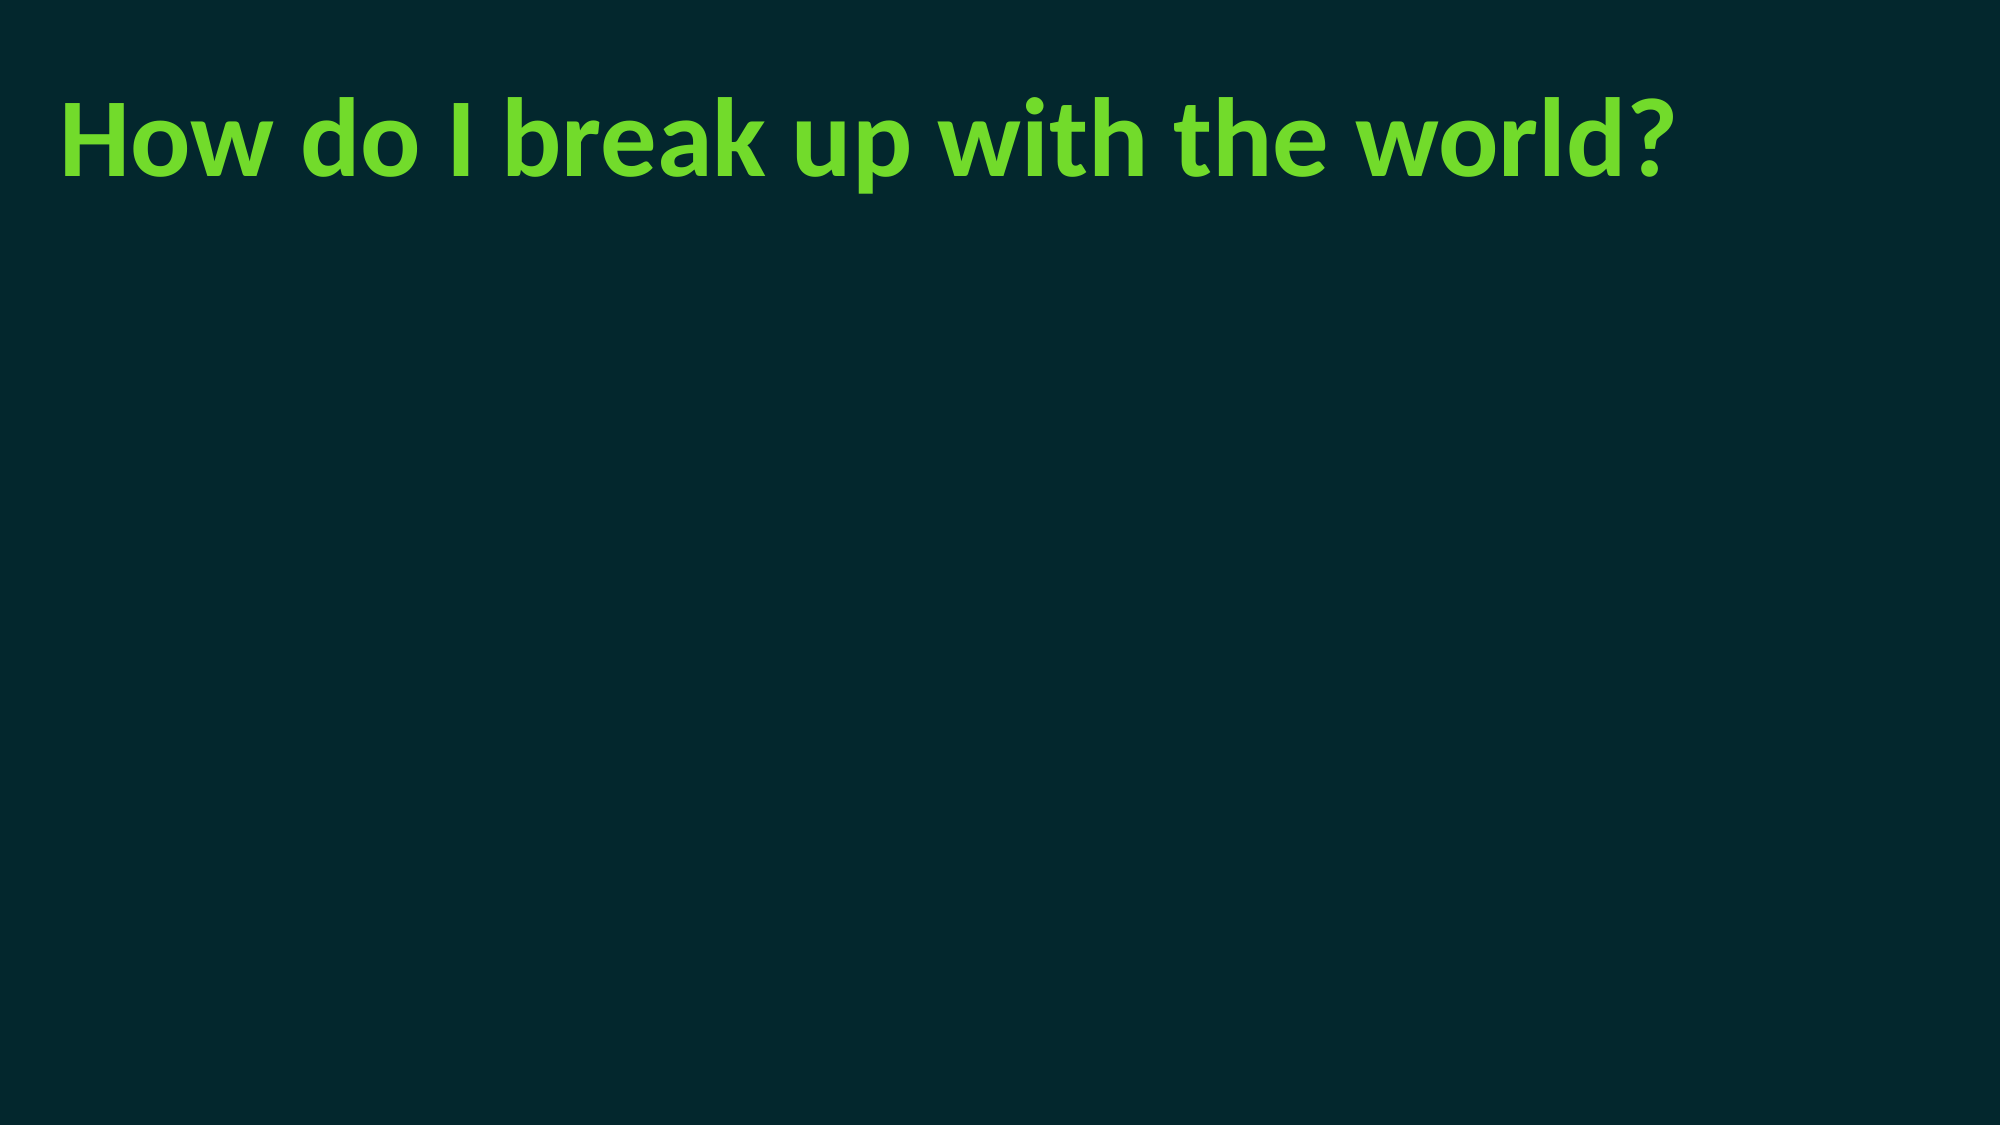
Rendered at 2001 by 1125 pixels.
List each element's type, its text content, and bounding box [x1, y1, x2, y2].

title How do I break up with the world? [44, 22, 1933, 240]
